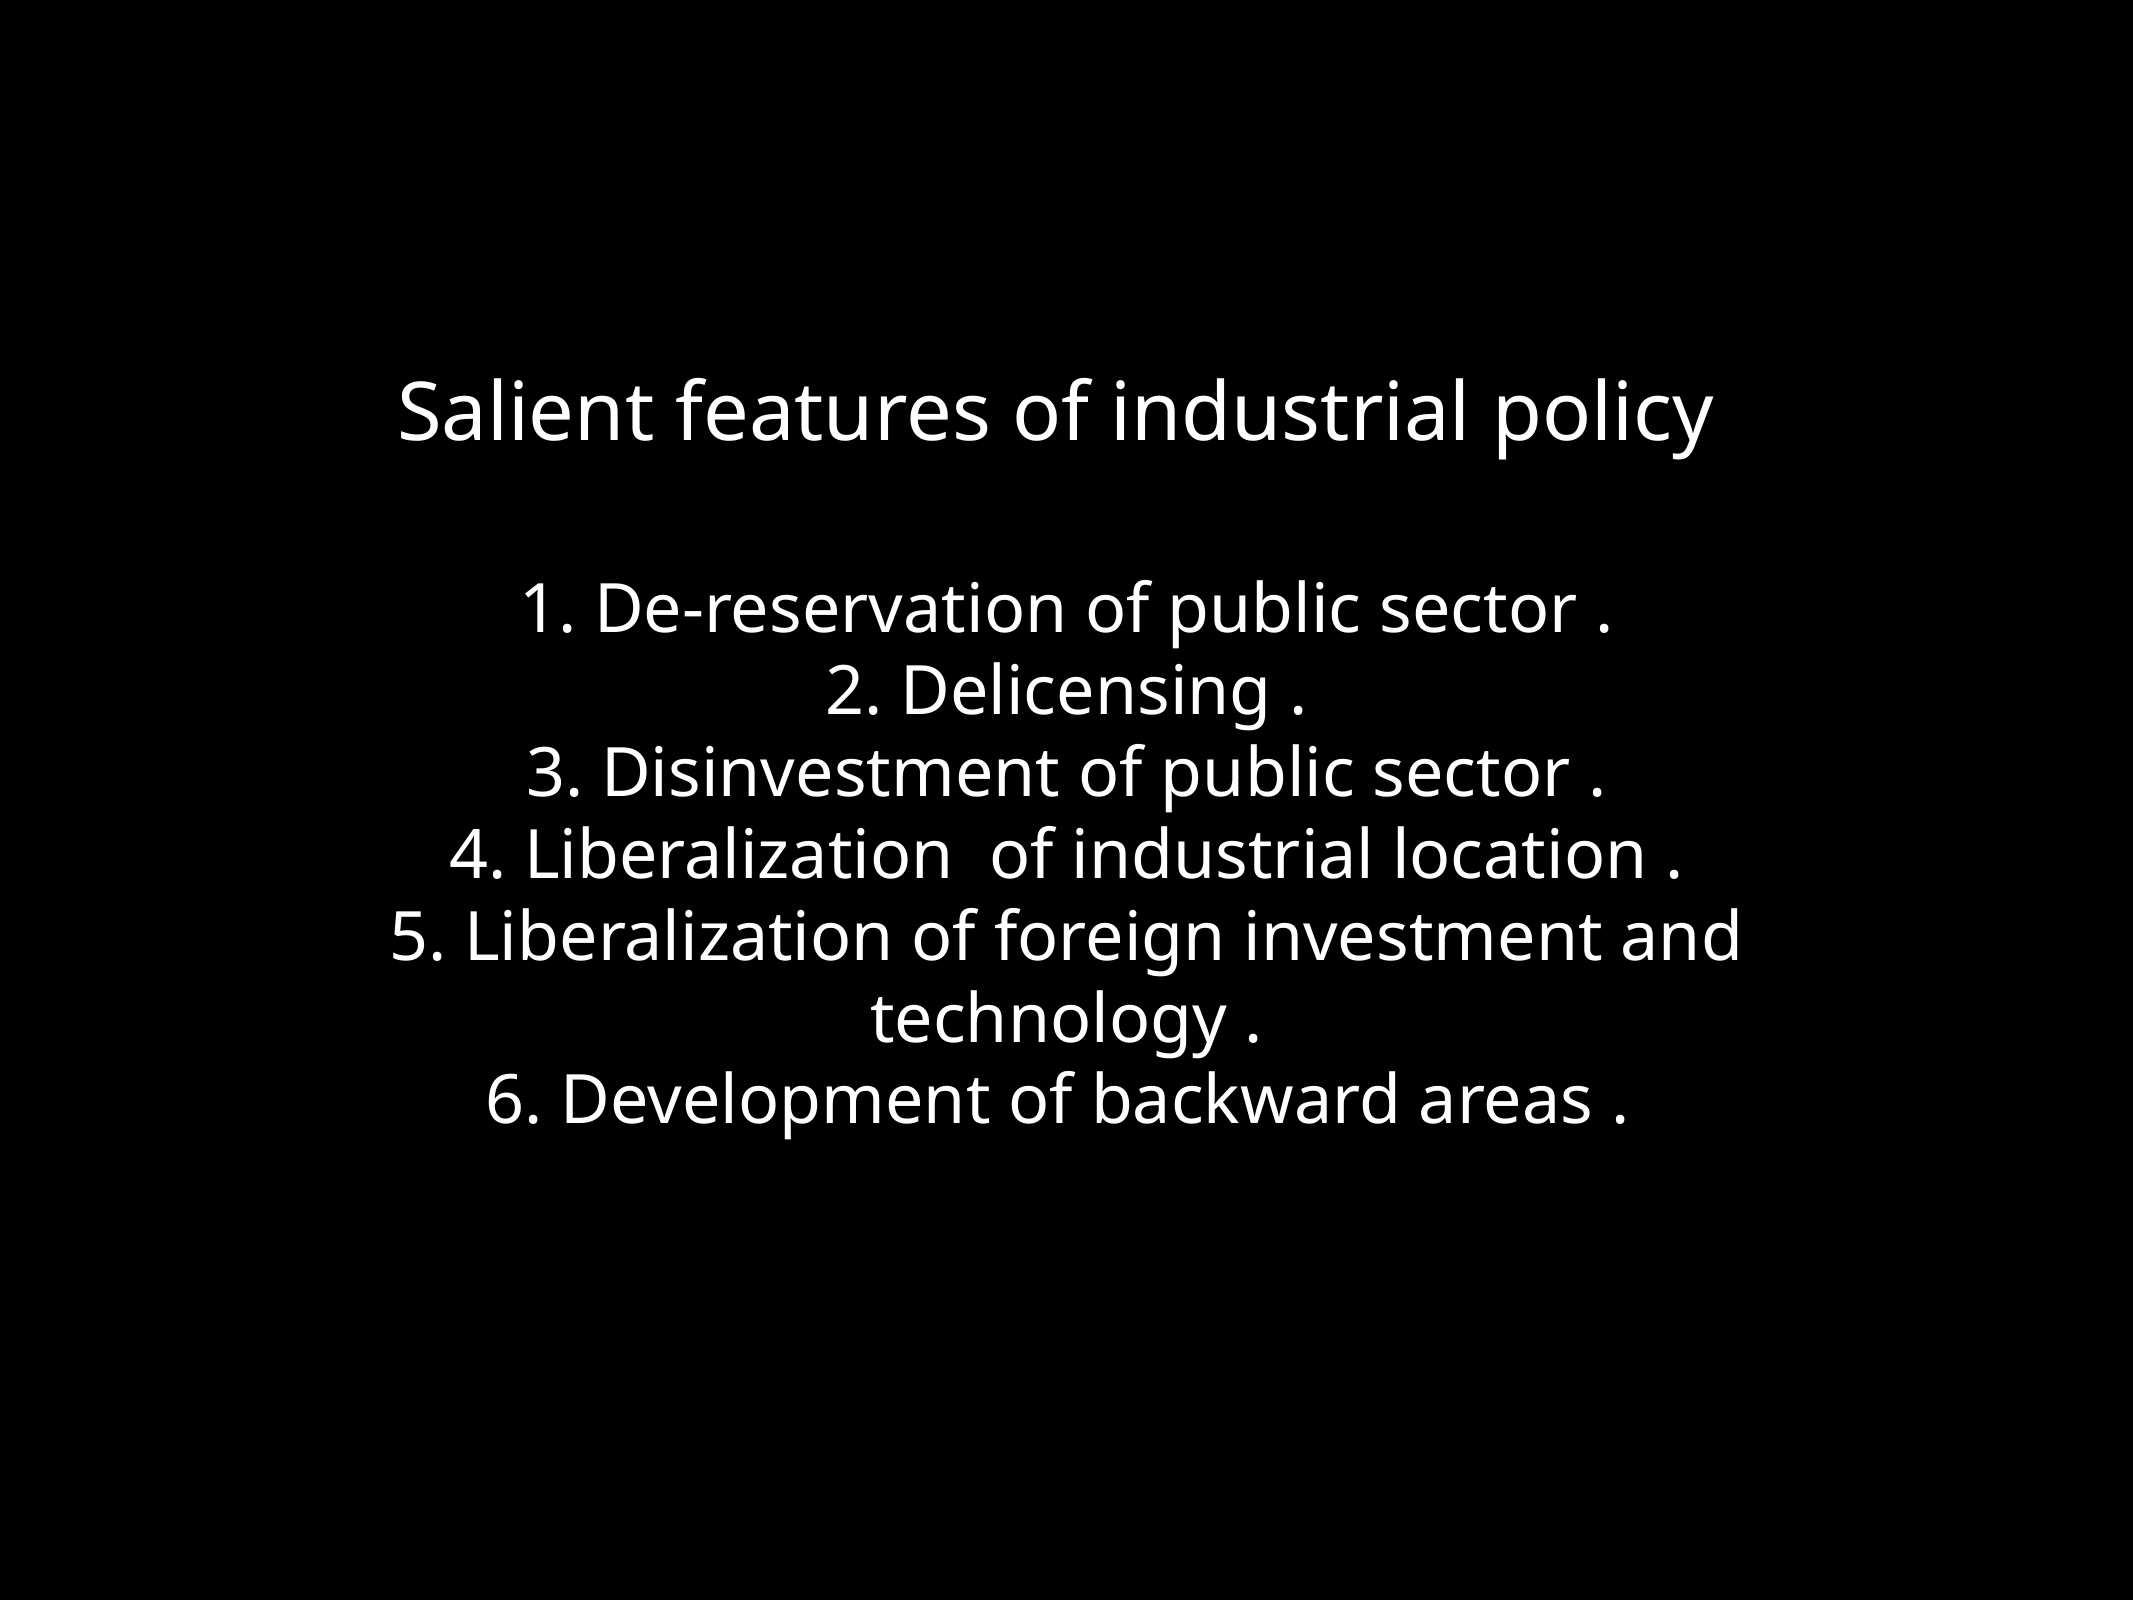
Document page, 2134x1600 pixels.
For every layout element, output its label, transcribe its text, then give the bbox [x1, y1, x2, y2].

subtitle 1. De-reservation of public sector . 2. Delicensing . 3. Disinvestment of public sector . 4. Liberalization of industrial location . 5. Liberalization of foreign investment and technology . 6. Development of backward areas . [207, 551, 1926, 1151]
title Salient features of industrial policy [207, 268, 1926, 549]
